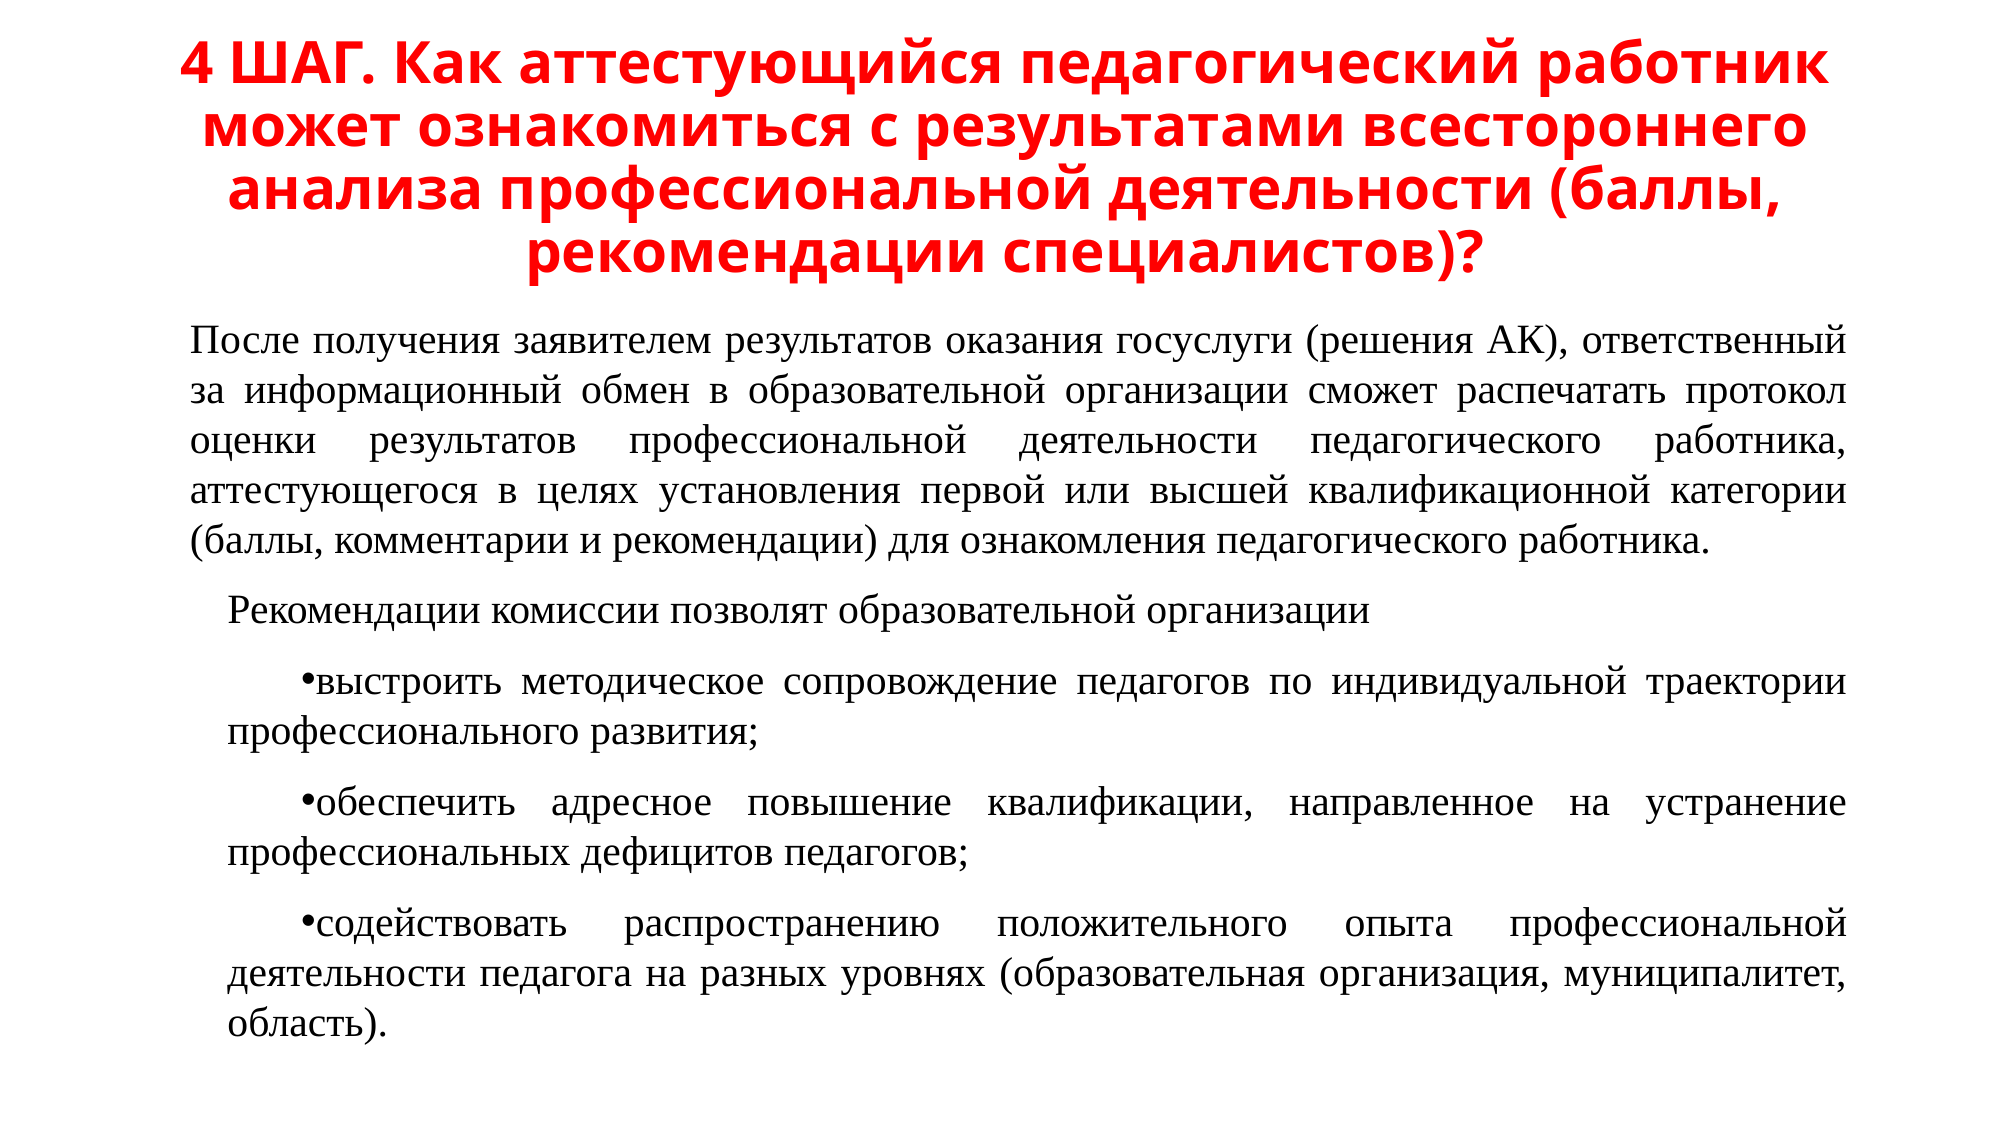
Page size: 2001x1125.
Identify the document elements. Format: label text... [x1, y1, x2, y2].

title 4 ШАГ. Как аттестующийся педагогический работник может ознакомиться с результатами всестороннего анализа профессиональной деятельности (баллы, рекомендации специалистов)? [63, 113, 1947, 285]
list После получения заявителем результатов оказания госуслуги (решения АК), ответственный за информационный обмен в образовательной организации сможет распечатать протокол оценки результатов профессиональной деятельности педагогического работника, аттестующегося в целях установления первой или высшей квалификационной категории (баллы, комментарии и рекомендации) для ознакомления педагогического работника. Рекомендации комиссии позволят образовательной организации выстроить методическое сопровождение педагогов по индивидуальной траектории профессионального развития; обеспечить адресное повышение квалификации, направленное на устранение профессиональных дефицитов педагогов; содействовать распространению положительного опыта профессиональной деятельности педагога на разных уровнях (образовательная организация, муниципалитет, область). [137, 303, 1863, 1074]
